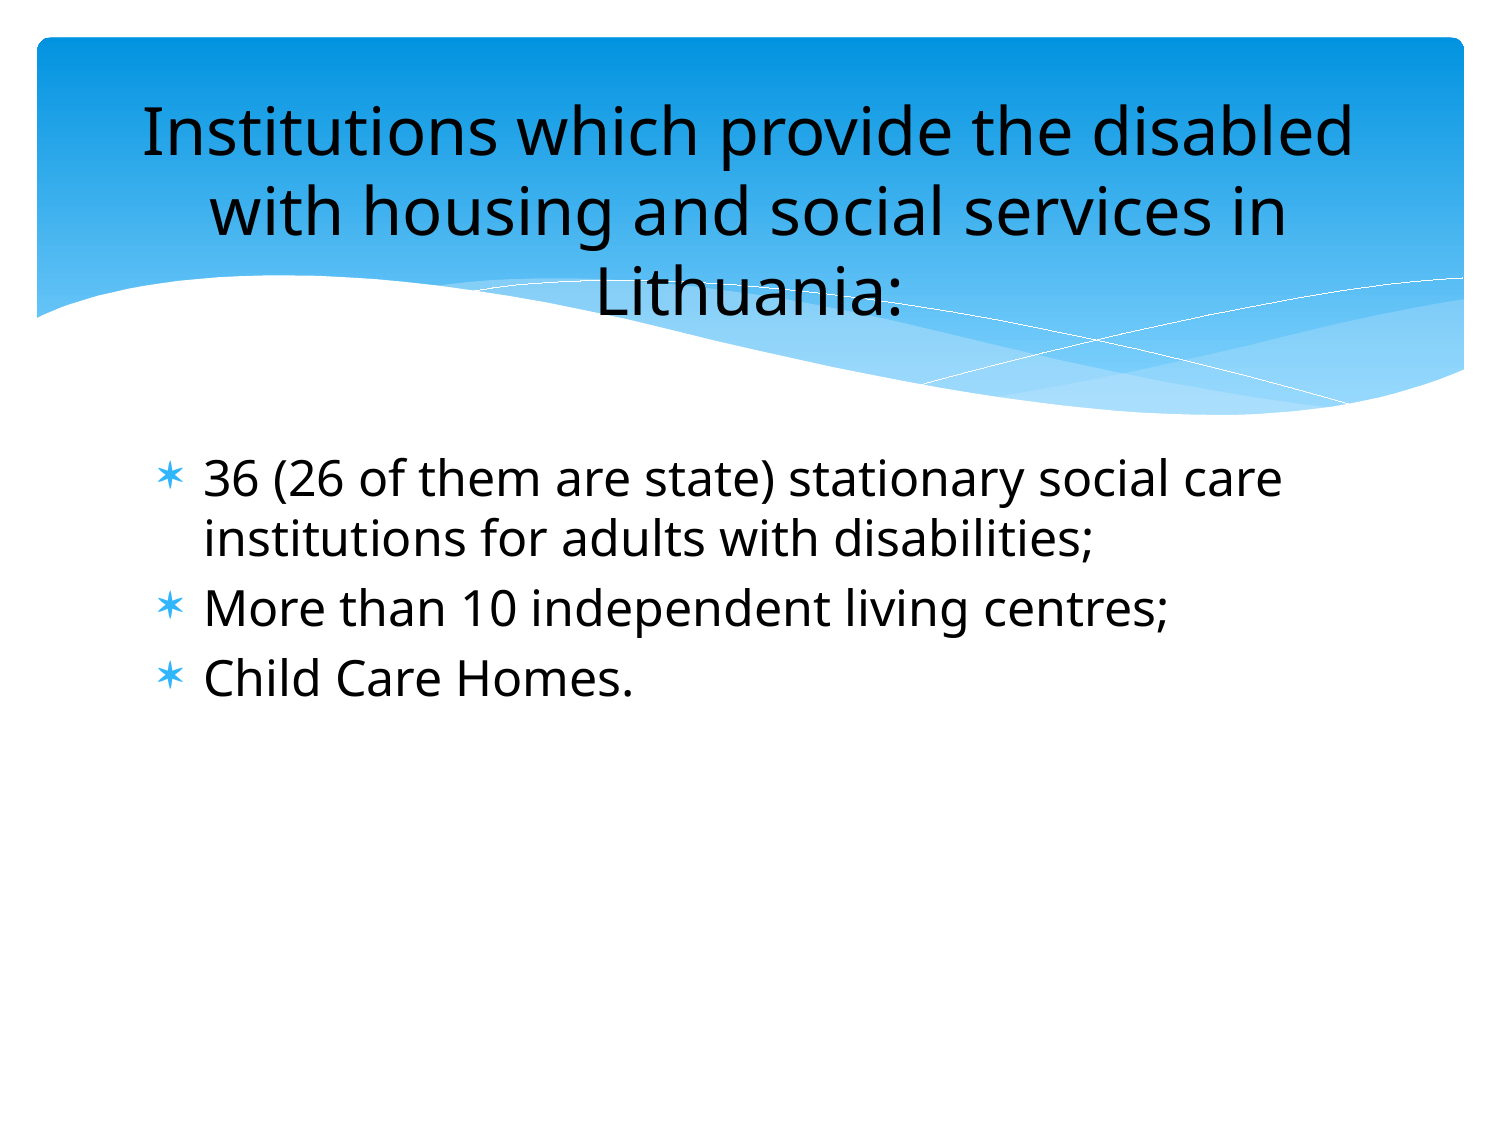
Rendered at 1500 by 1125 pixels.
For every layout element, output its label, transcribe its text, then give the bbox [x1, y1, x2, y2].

title Institutions which provide the disabled with housing and social services in Lithuania: [75, 55, 1425, 362]
list 36 (26 of them are state) stationary social care institutions for adults with disabilities; More than 10 independent living centres; Child Care Homes. [143, 438, 1359, 1005]
